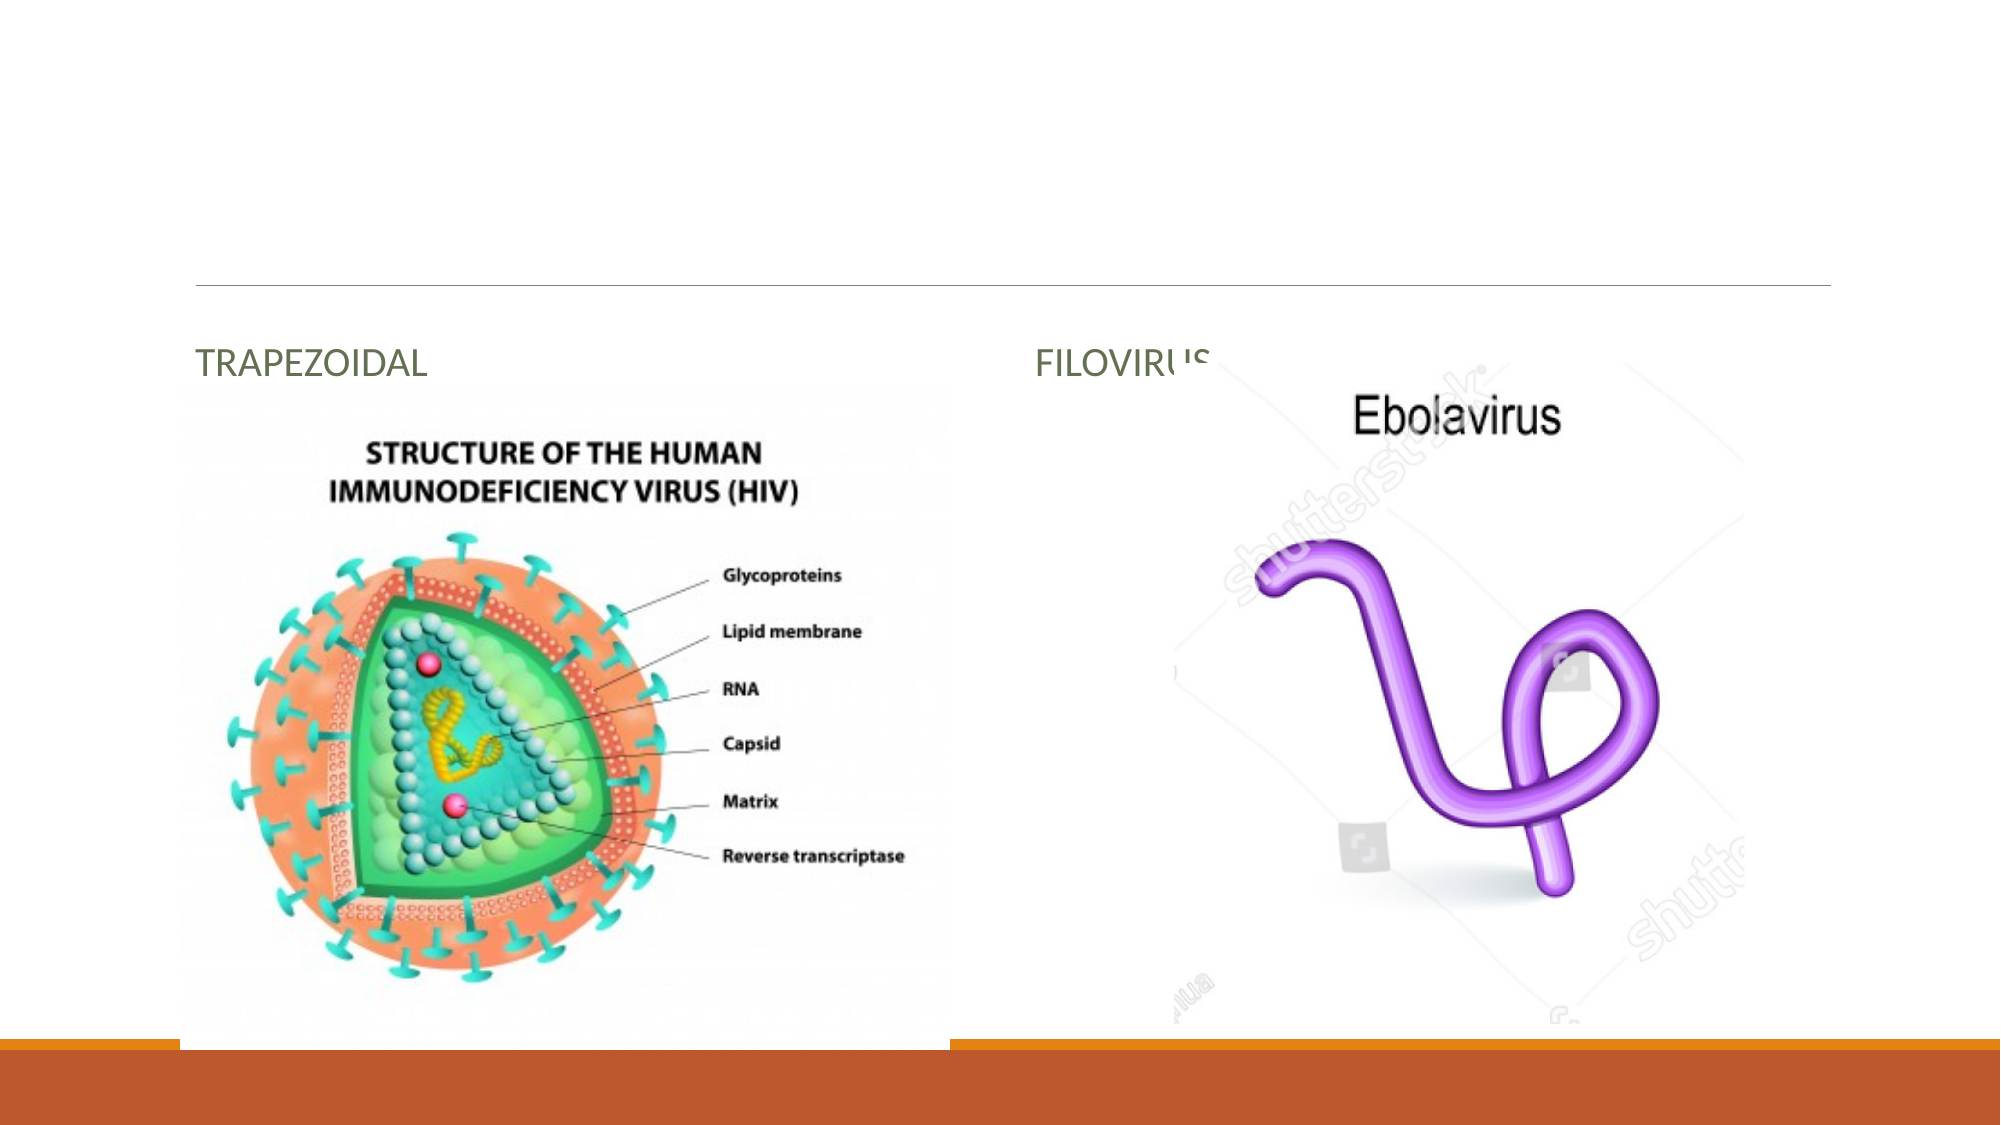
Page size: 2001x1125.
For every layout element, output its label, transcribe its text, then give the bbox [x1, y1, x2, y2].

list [179, 385, 950, 1051]
list Trapezoidal [180, 302, 990, 424]
list Filovirus [1020, 302, 1830, 424]
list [1173, 362, 1745, 1025]
